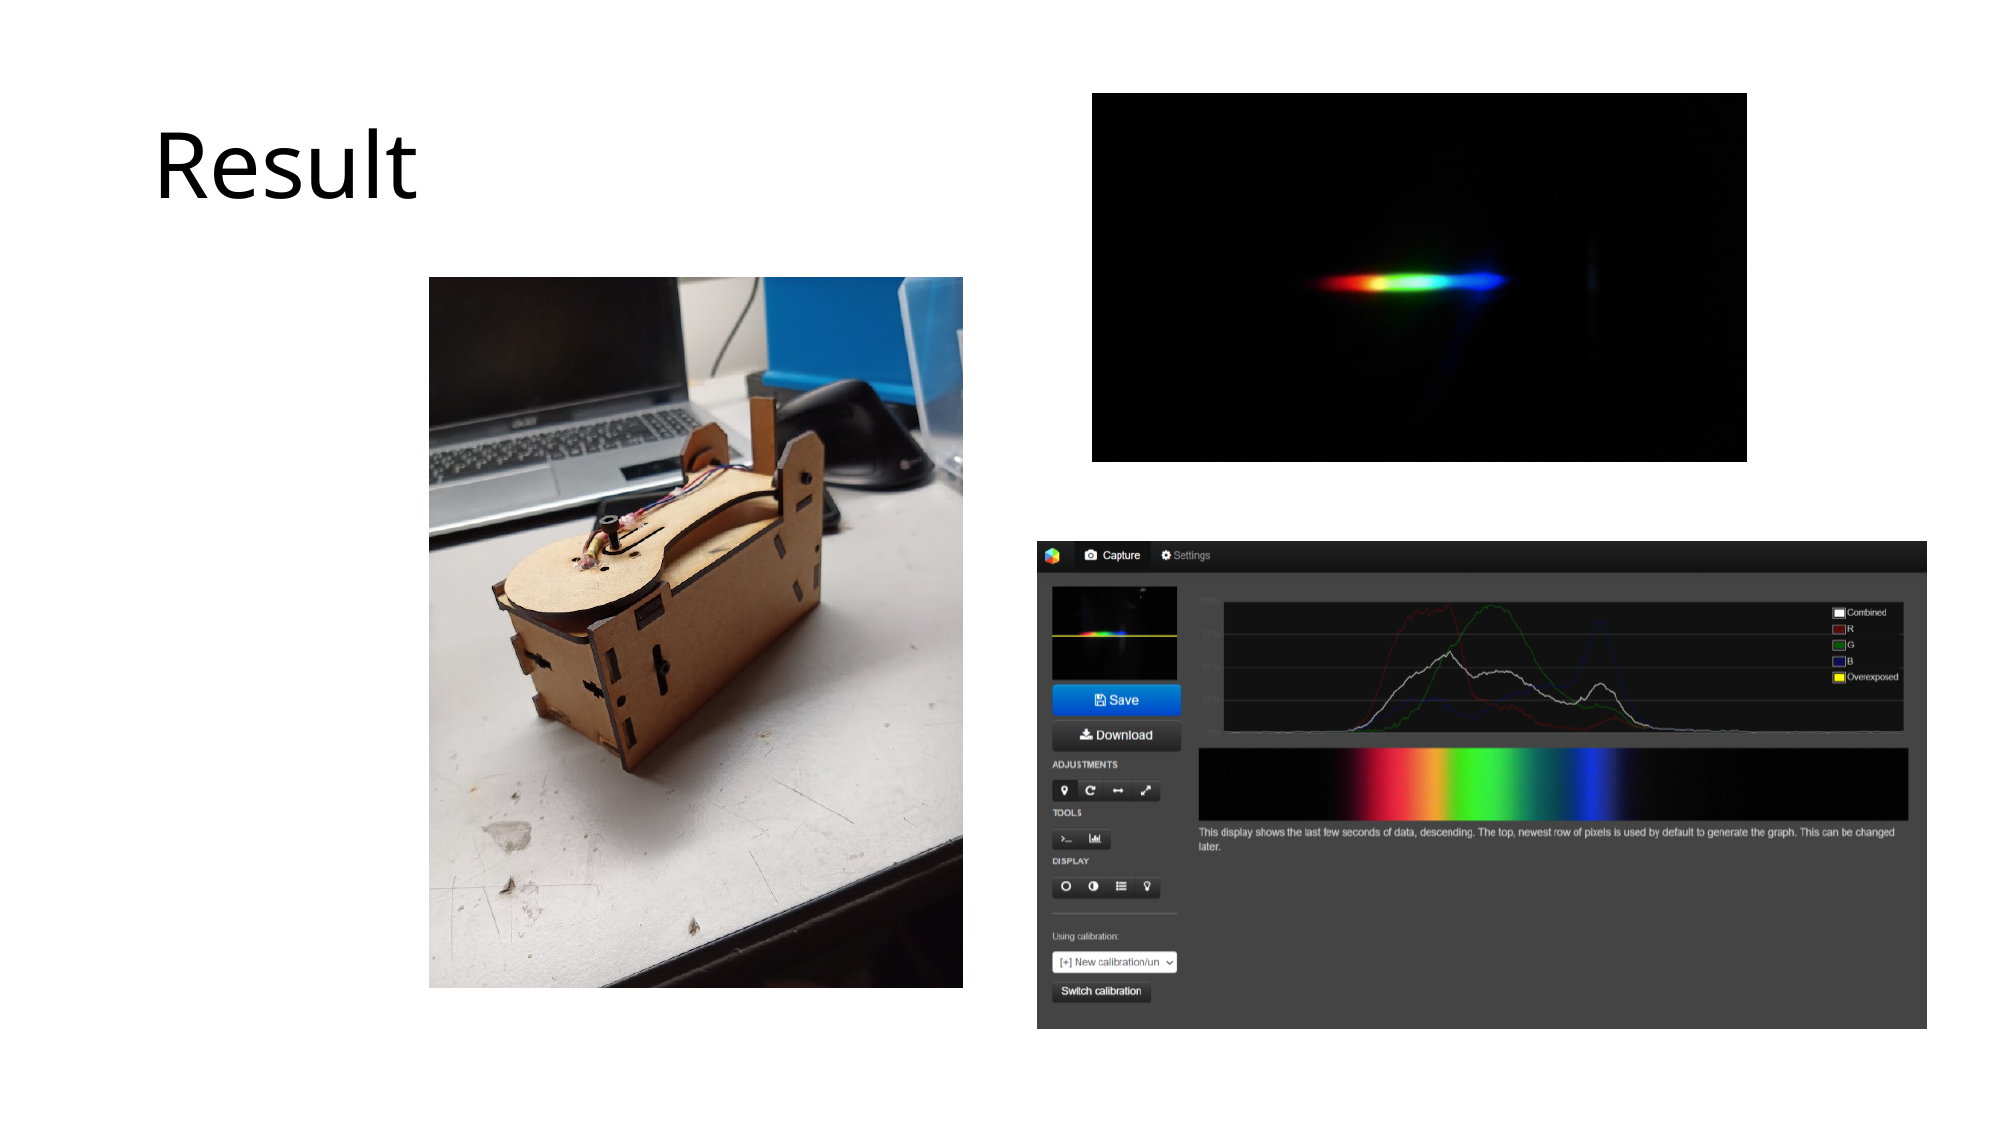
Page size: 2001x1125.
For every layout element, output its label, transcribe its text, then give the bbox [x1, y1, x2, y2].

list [429, 277, 963, 988]
picture [1037, 541, 1927, 1029]
title Result [137, 59, 1863, 278]
picture [1092, 93, 1747, 462]
